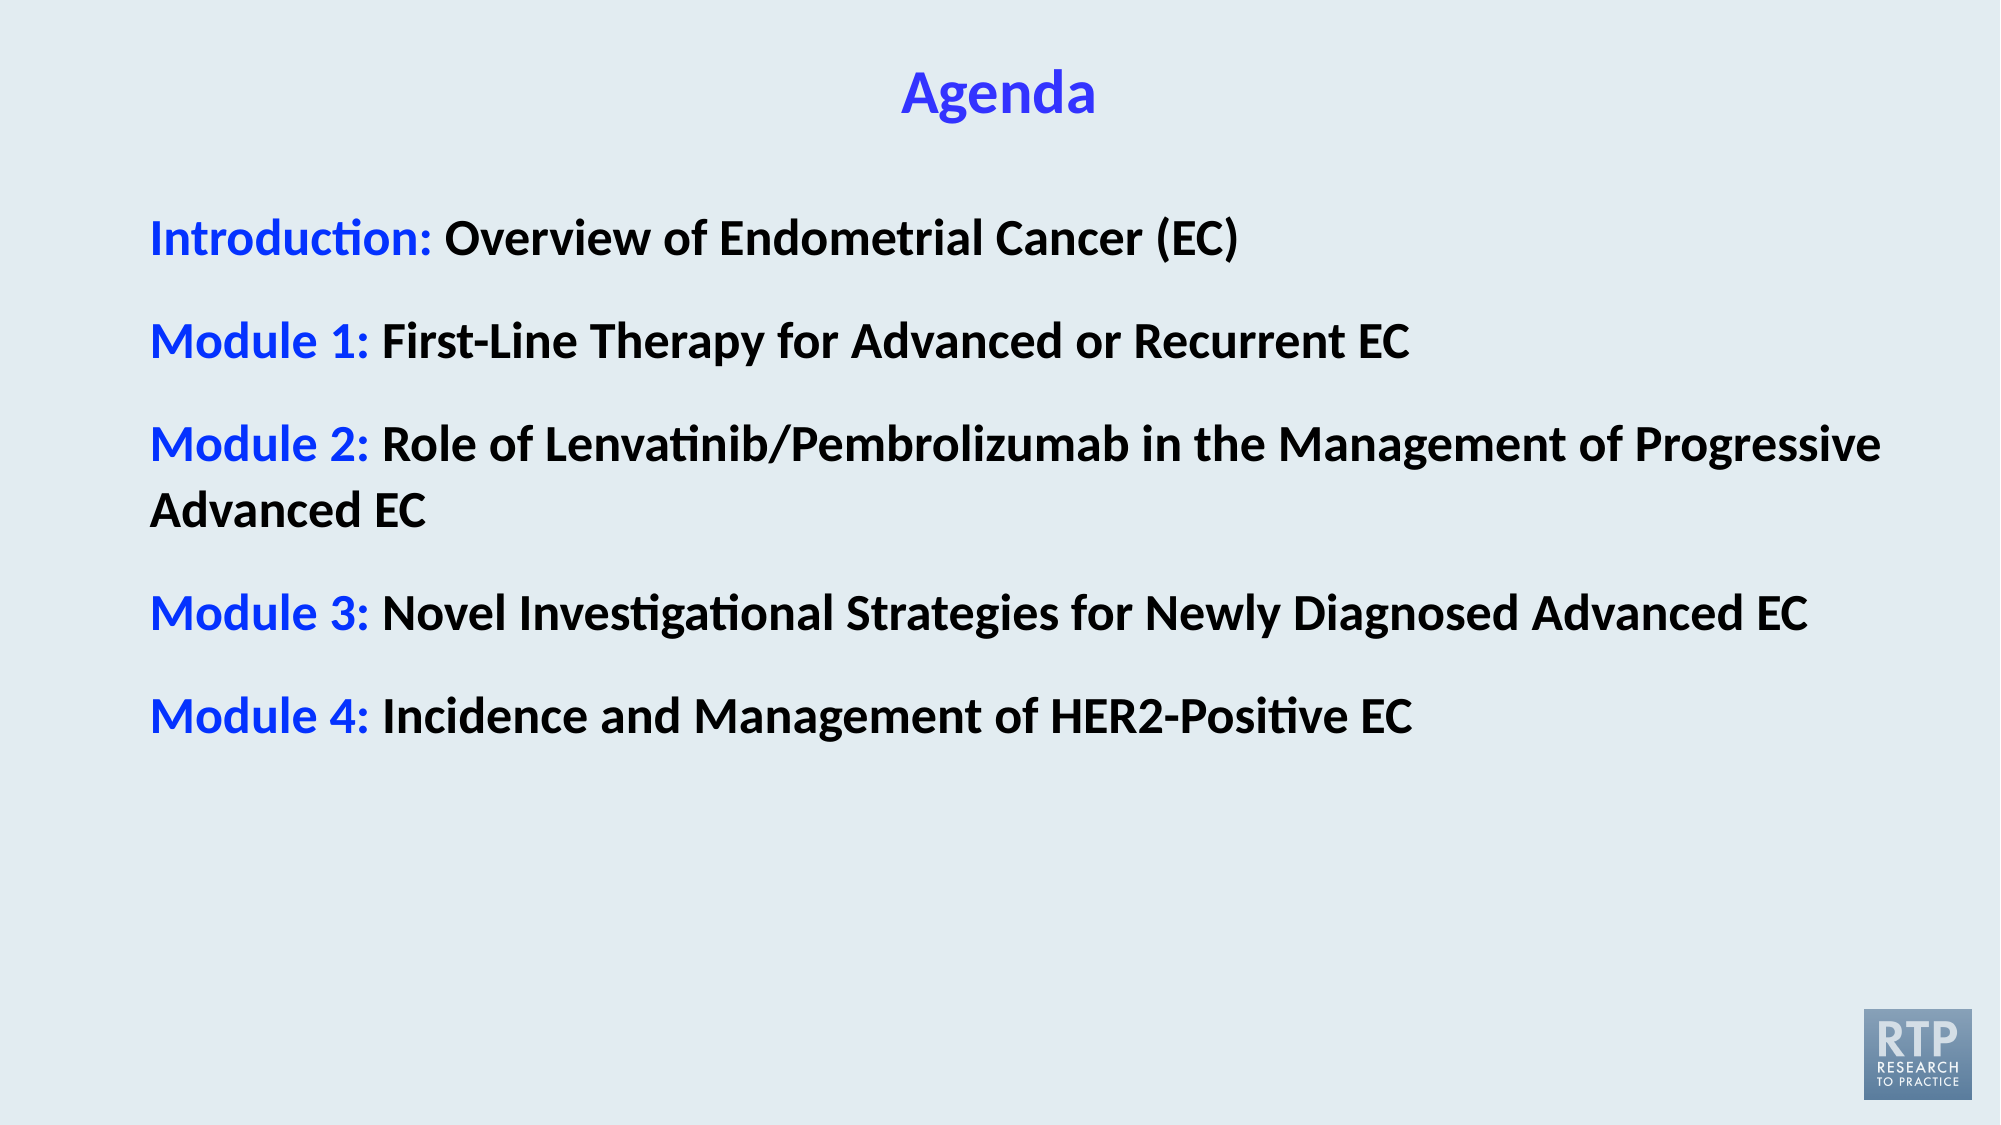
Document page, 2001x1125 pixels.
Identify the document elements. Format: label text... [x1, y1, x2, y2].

list Introduction: Overview of Endometrial Cancer (EC) Module 1: First-Line Therapy for Advanced or Recurrent EC Module 2: Role of Lenvatinib/Pembrolizumab in the Management of Progressive Advanced EC Module 3: Novel Investigational Strategies for Newly Diagnosed Advanced EC Module 4: Incidence and Management of HER2-Positive EC [149, 200, 1898, 988]
title Agenda [149, 0, 1850, 188]
